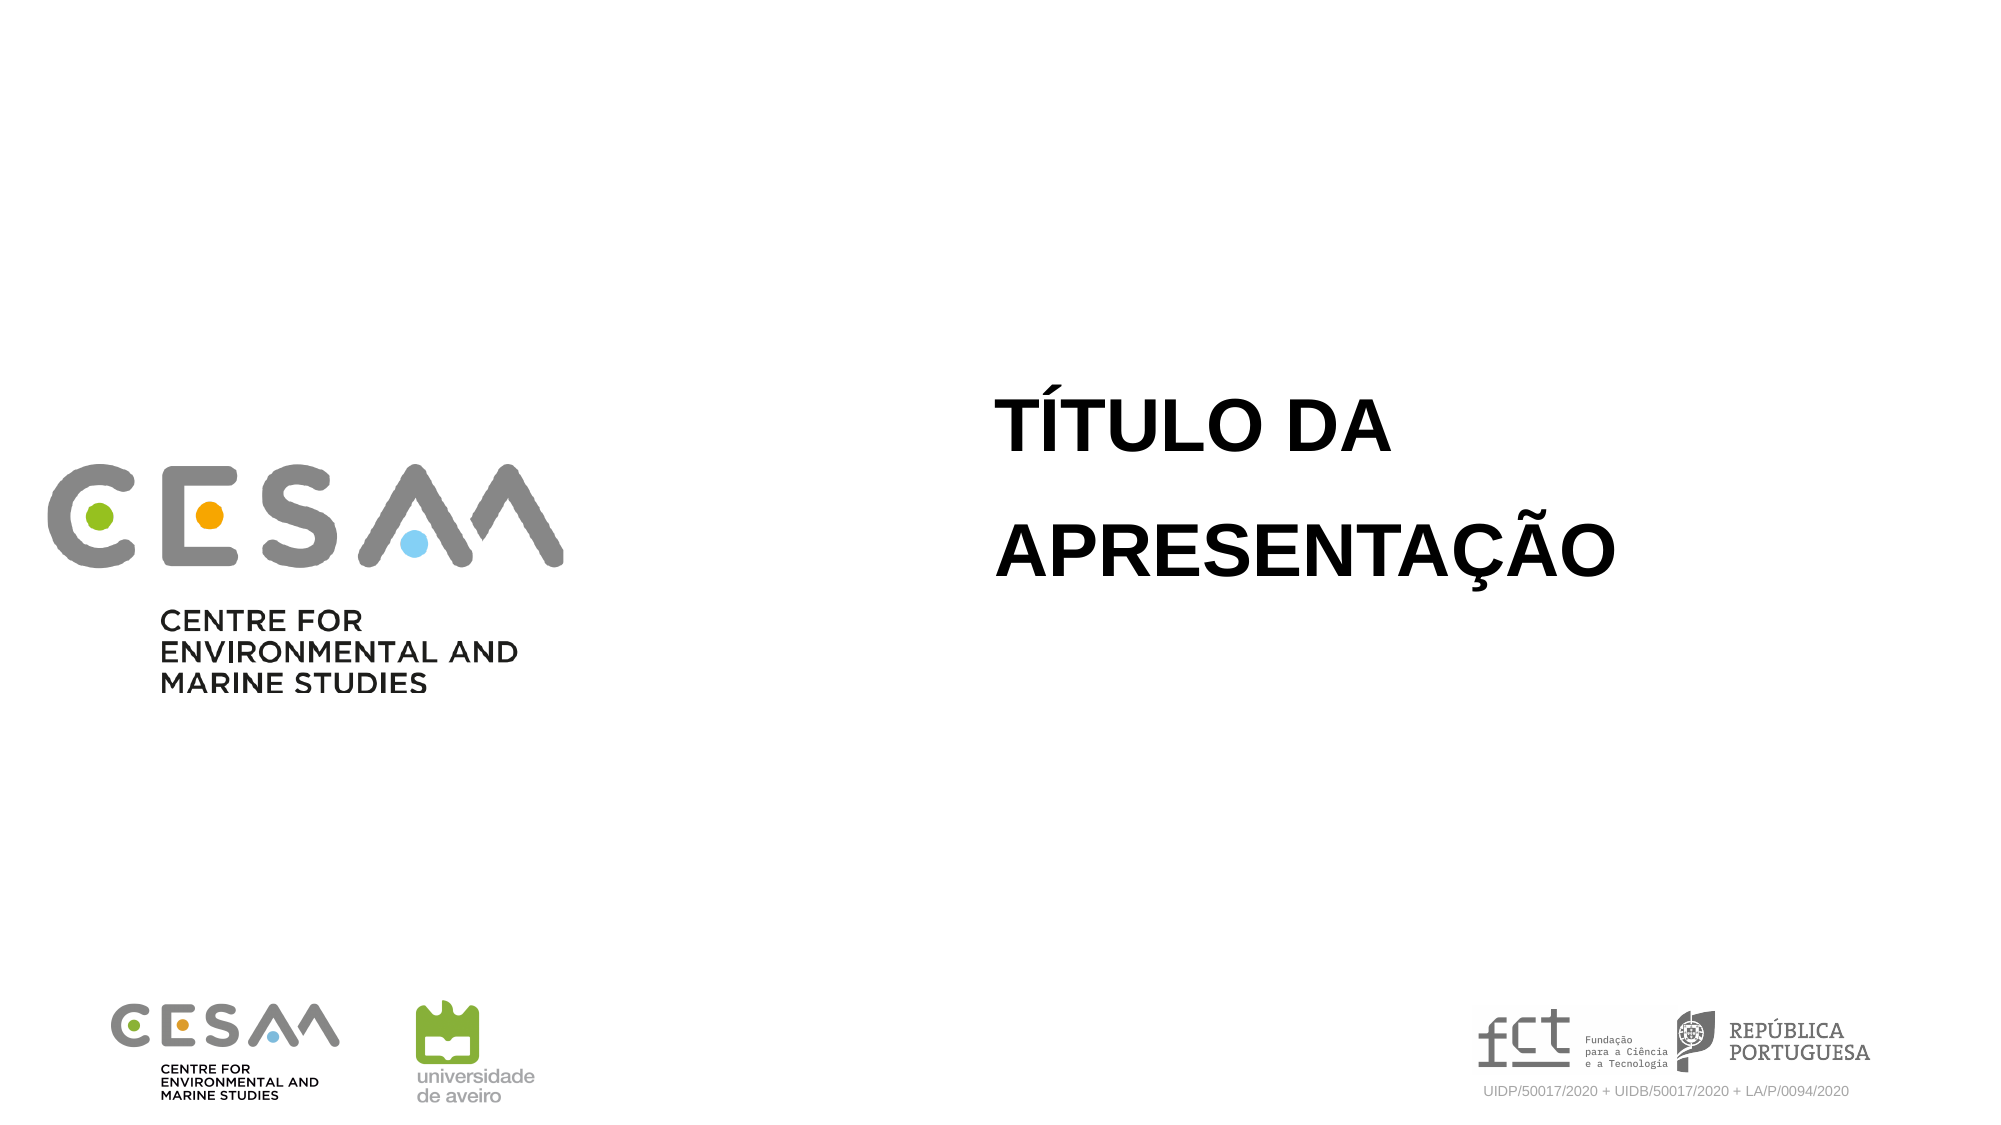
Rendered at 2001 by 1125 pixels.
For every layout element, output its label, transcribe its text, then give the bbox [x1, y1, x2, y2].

picture [104, 989, 540, 1111]
picture [1643, 1000, 1899, 1083]
list Título da apresentação [994, 341, 1880, 995]
